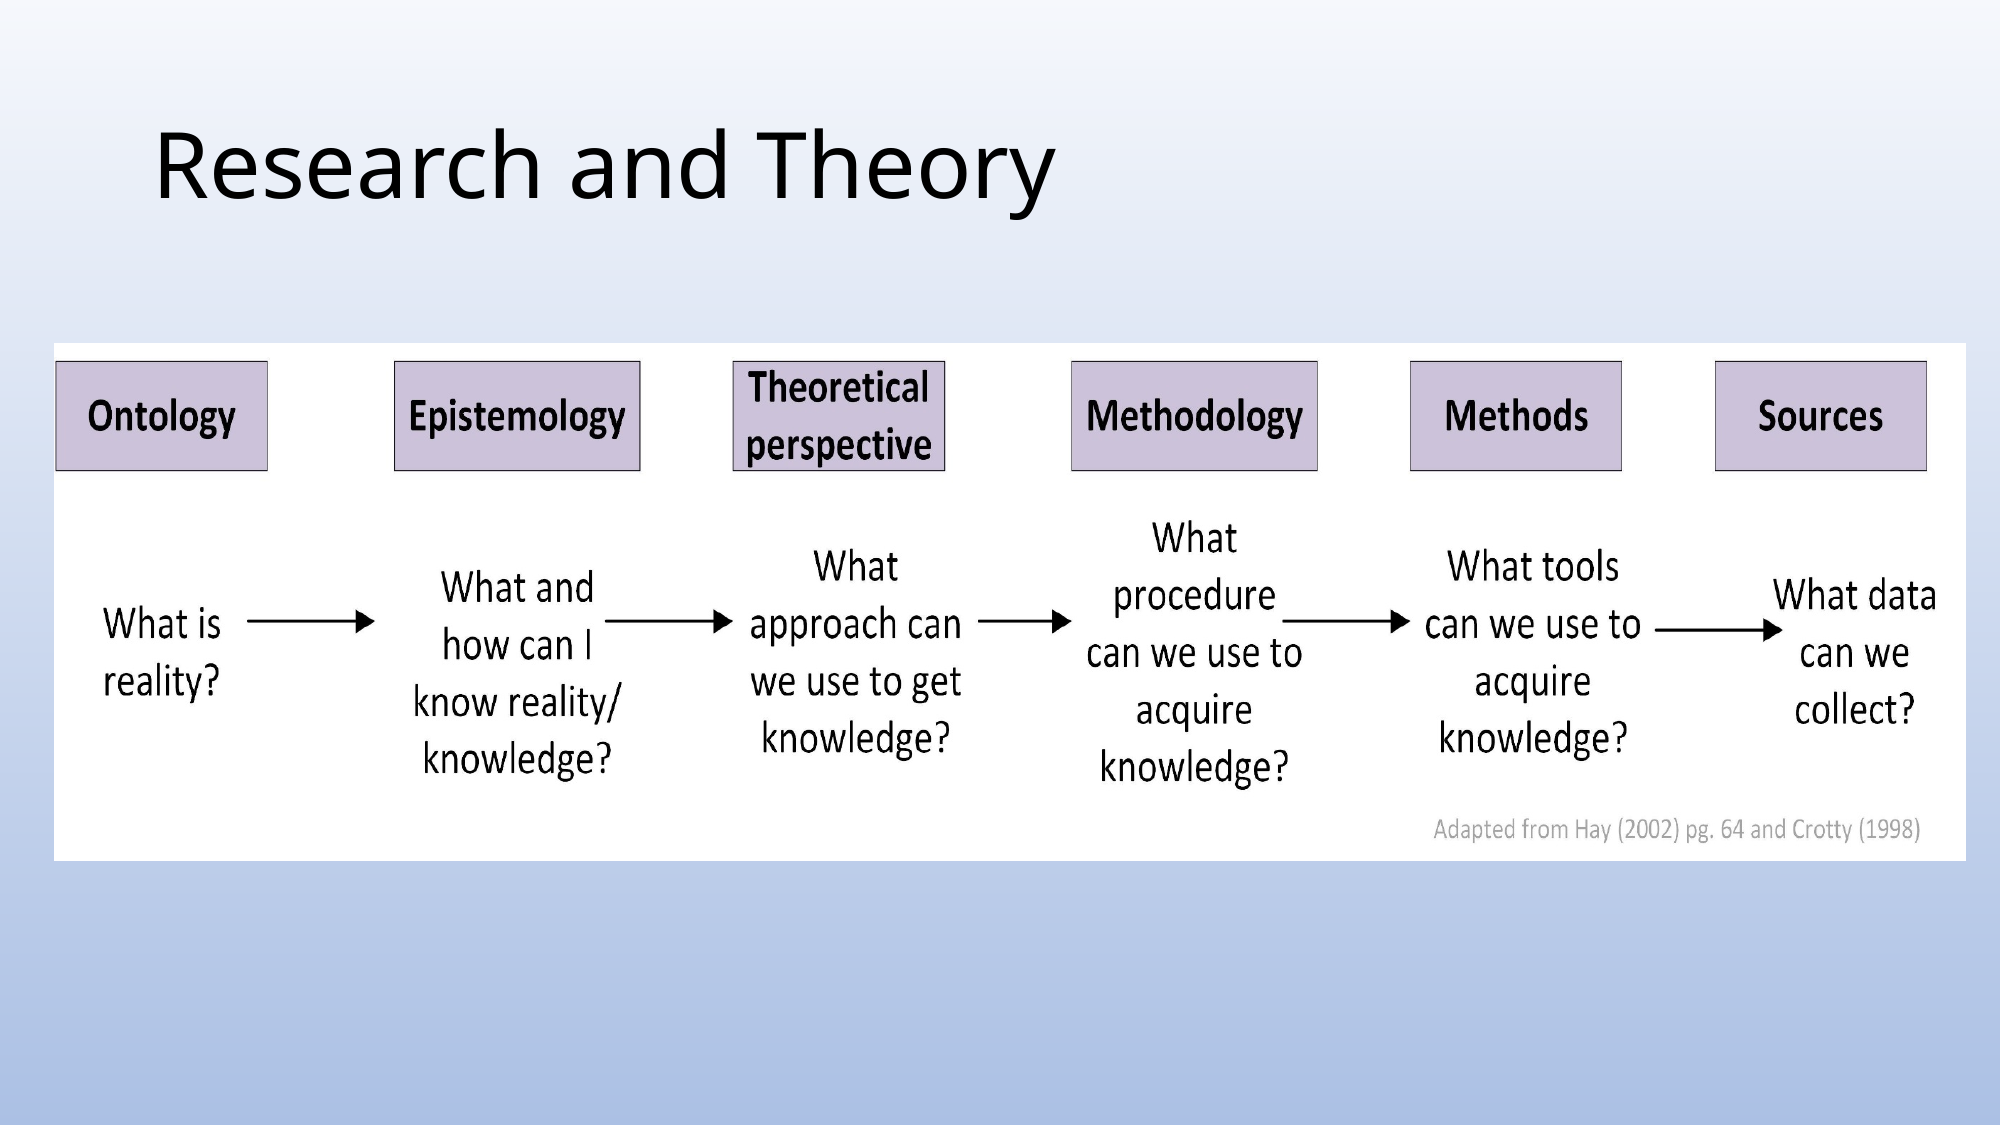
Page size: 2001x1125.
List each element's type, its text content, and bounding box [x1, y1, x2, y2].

title Research and Theory [137, 59, 1863, 278]
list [54, 343, 1966, 861]
